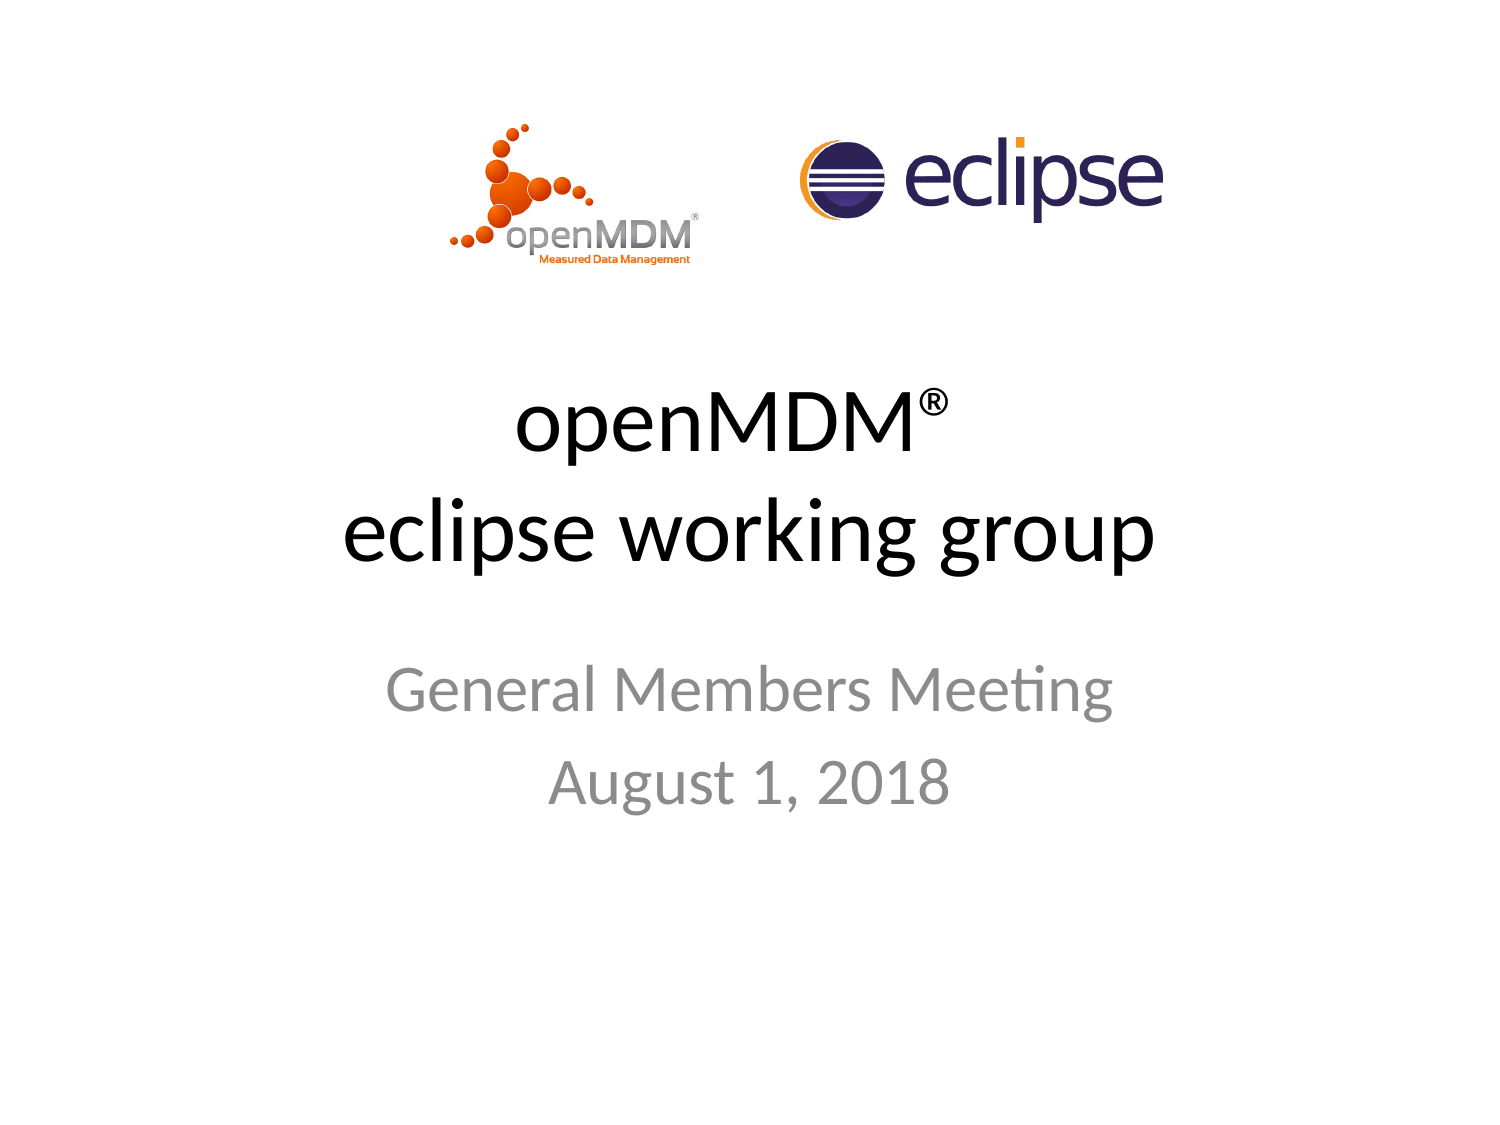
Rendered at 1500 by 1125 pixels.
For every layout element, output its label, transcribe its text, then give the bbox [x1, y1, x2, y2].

subtitle General Members Meeting August 1, 2018 [225, 637, 1275, 925]
picture [450, 124, 699, 265]
title openMDM® eclipse working group [112, 349, 1388, 591]
picture [800, 137, 1163, 223]
